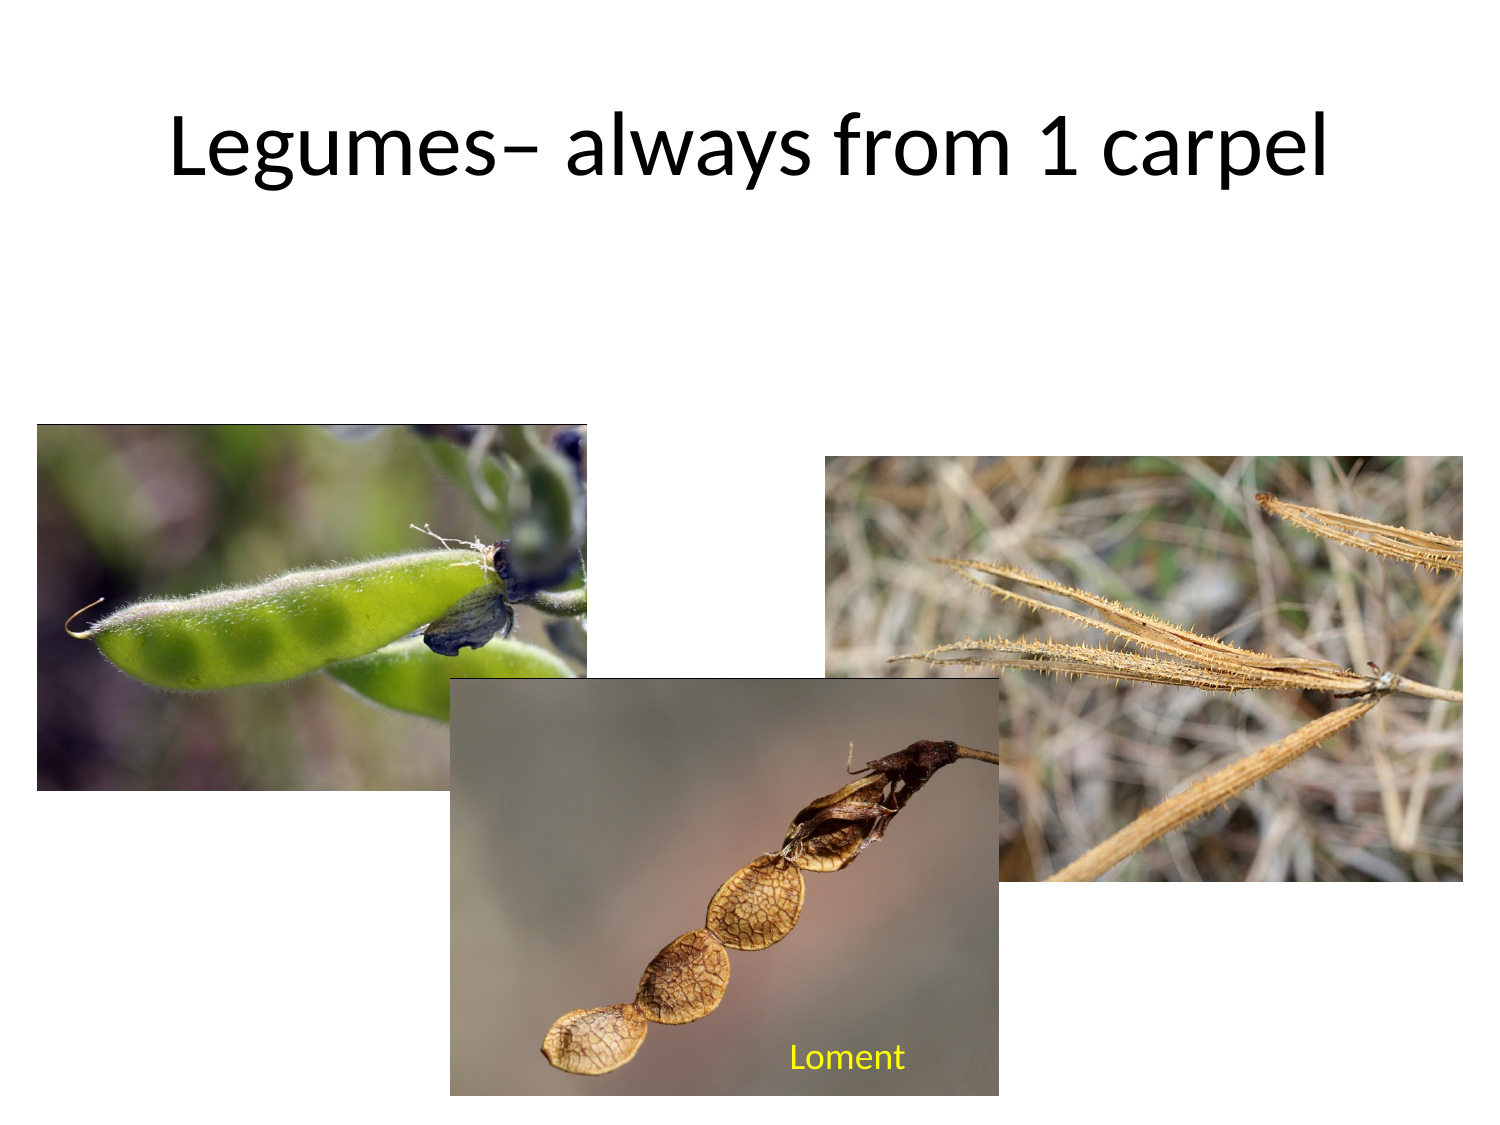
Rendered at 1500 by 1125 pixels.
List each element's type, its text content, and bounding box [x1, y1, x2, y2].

title Legumes– always from 1 carpel [75, 45, 1425, 233]
picture [37, 424, 1463, 1097]
